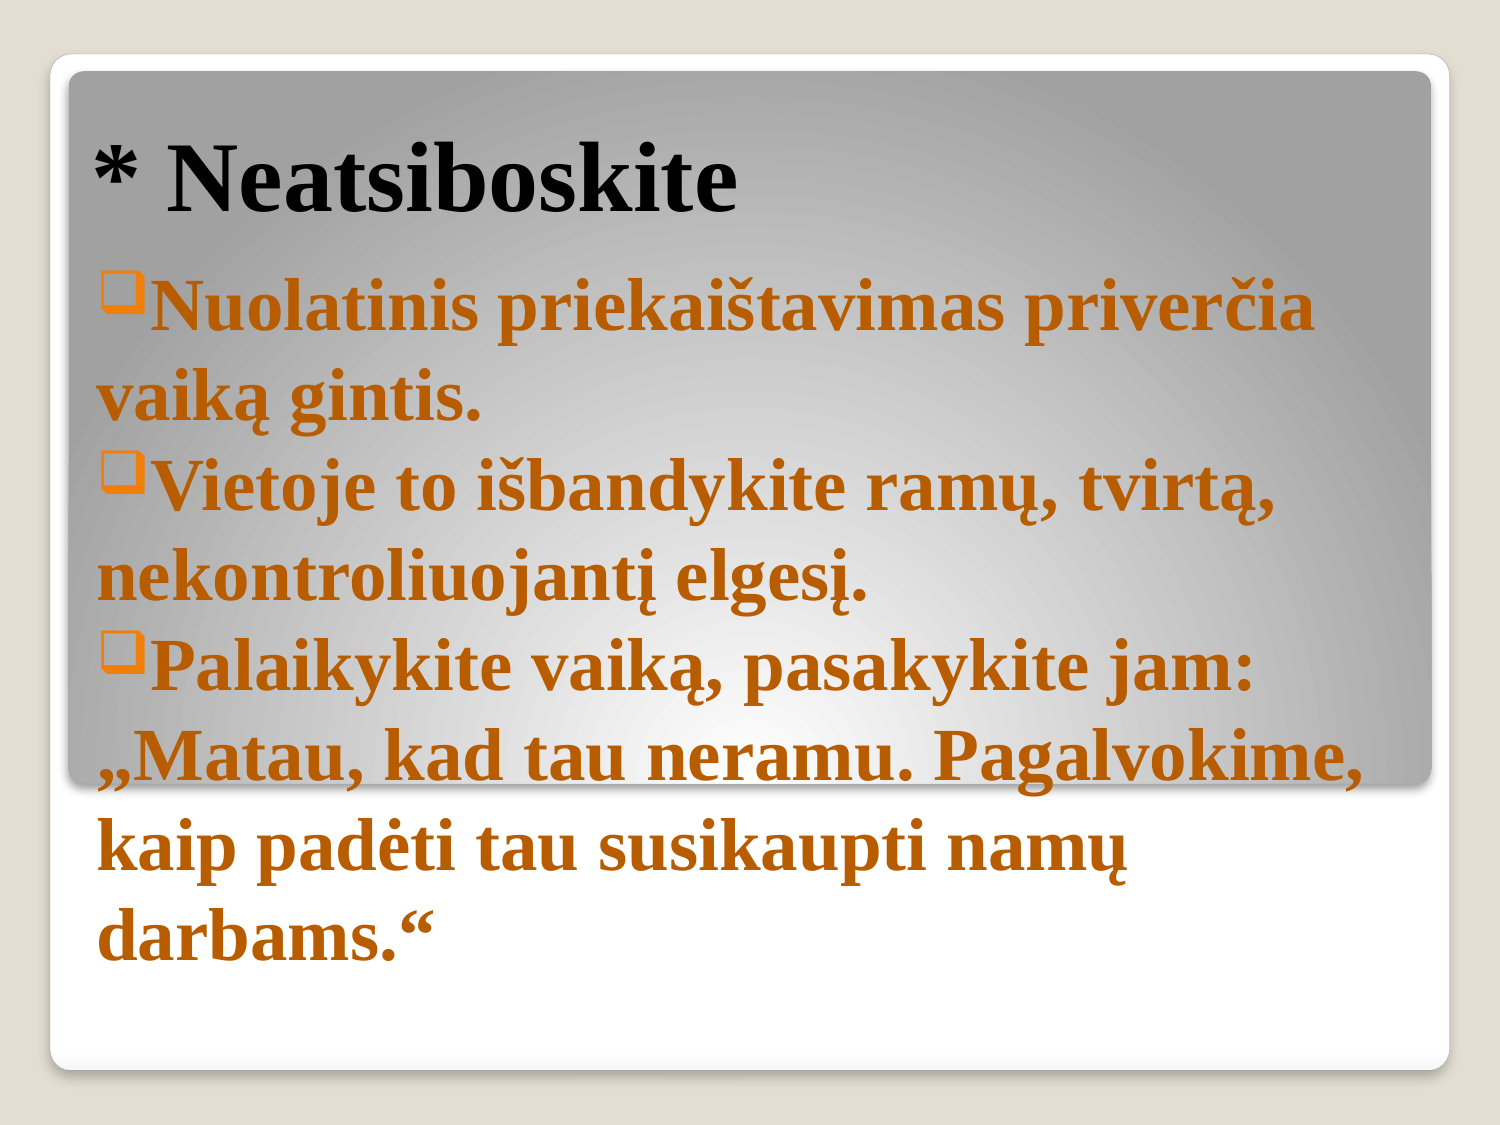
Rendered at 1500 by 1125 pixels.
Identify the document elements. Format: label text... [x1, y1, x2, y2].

list Nuolatinis priekaištavimas priverčia vaiką gintis. Vietoje to išbandykite ramų, tvirtą, nekontroliuojantį elgesį. Palaikykite vaiką, pasakykite jam: „Matau, kad tau neramu. Pagalvokime, kaip padėti tau susikaupti namų darbams.“ [76, 255, 1420, 992]
title * Neatsiboskite [76, 66, 1420, 232]
